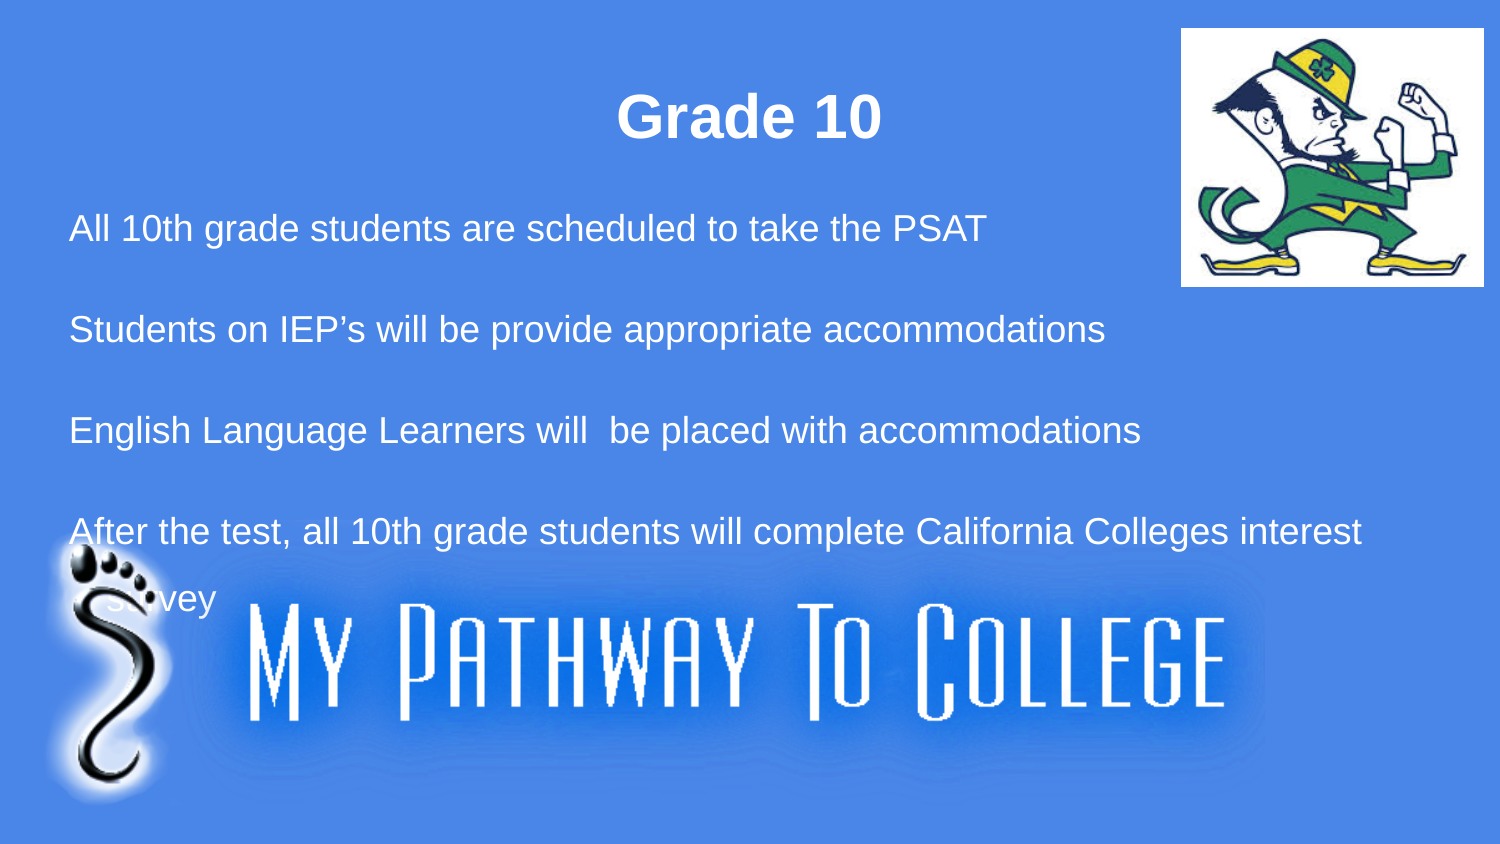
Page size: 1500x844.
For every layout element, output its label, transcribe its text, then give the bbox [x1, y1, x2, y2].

picture [1181, 27, 1484, 288]
picture [16, 492, 1265, 816]
list All 10th grade students are scheduled to take the PSAT Students on IEP’s will be provide appropriate accommodations English Language Learners will be placed with accommodations After the test, all 10th grade students will complete California Colleges interest survey [16, 166, 1484, 684]
title Grade 10 [51, 61, 1175, 166]
